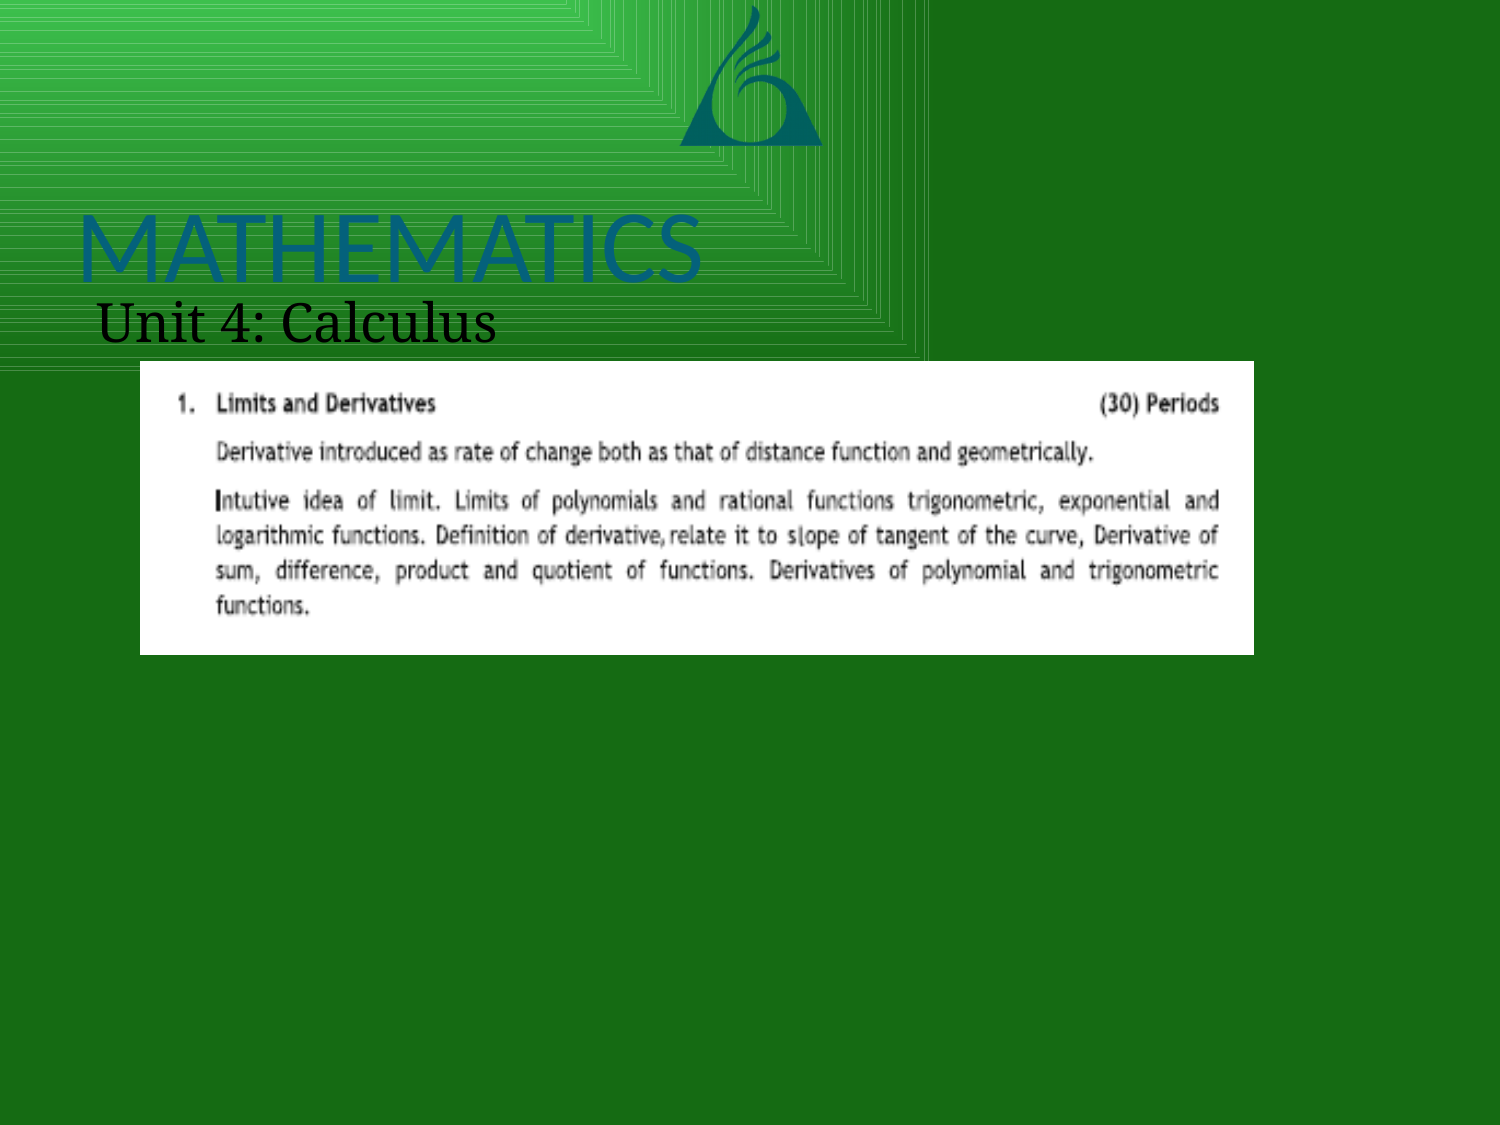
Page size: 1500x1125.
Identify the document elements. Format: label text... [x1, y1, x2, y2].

table_cell 4 [672, 115, 827, 159]
title MATHEMATICS [75, 115, 1425, 303]
list Unit 4: Calculus [82, 281, 1432, 1002]
picture [140, 361, 1255, 655]
picture [679, 5, 823, 147]
table_cell 04 [133, 362, 1260, 668]
